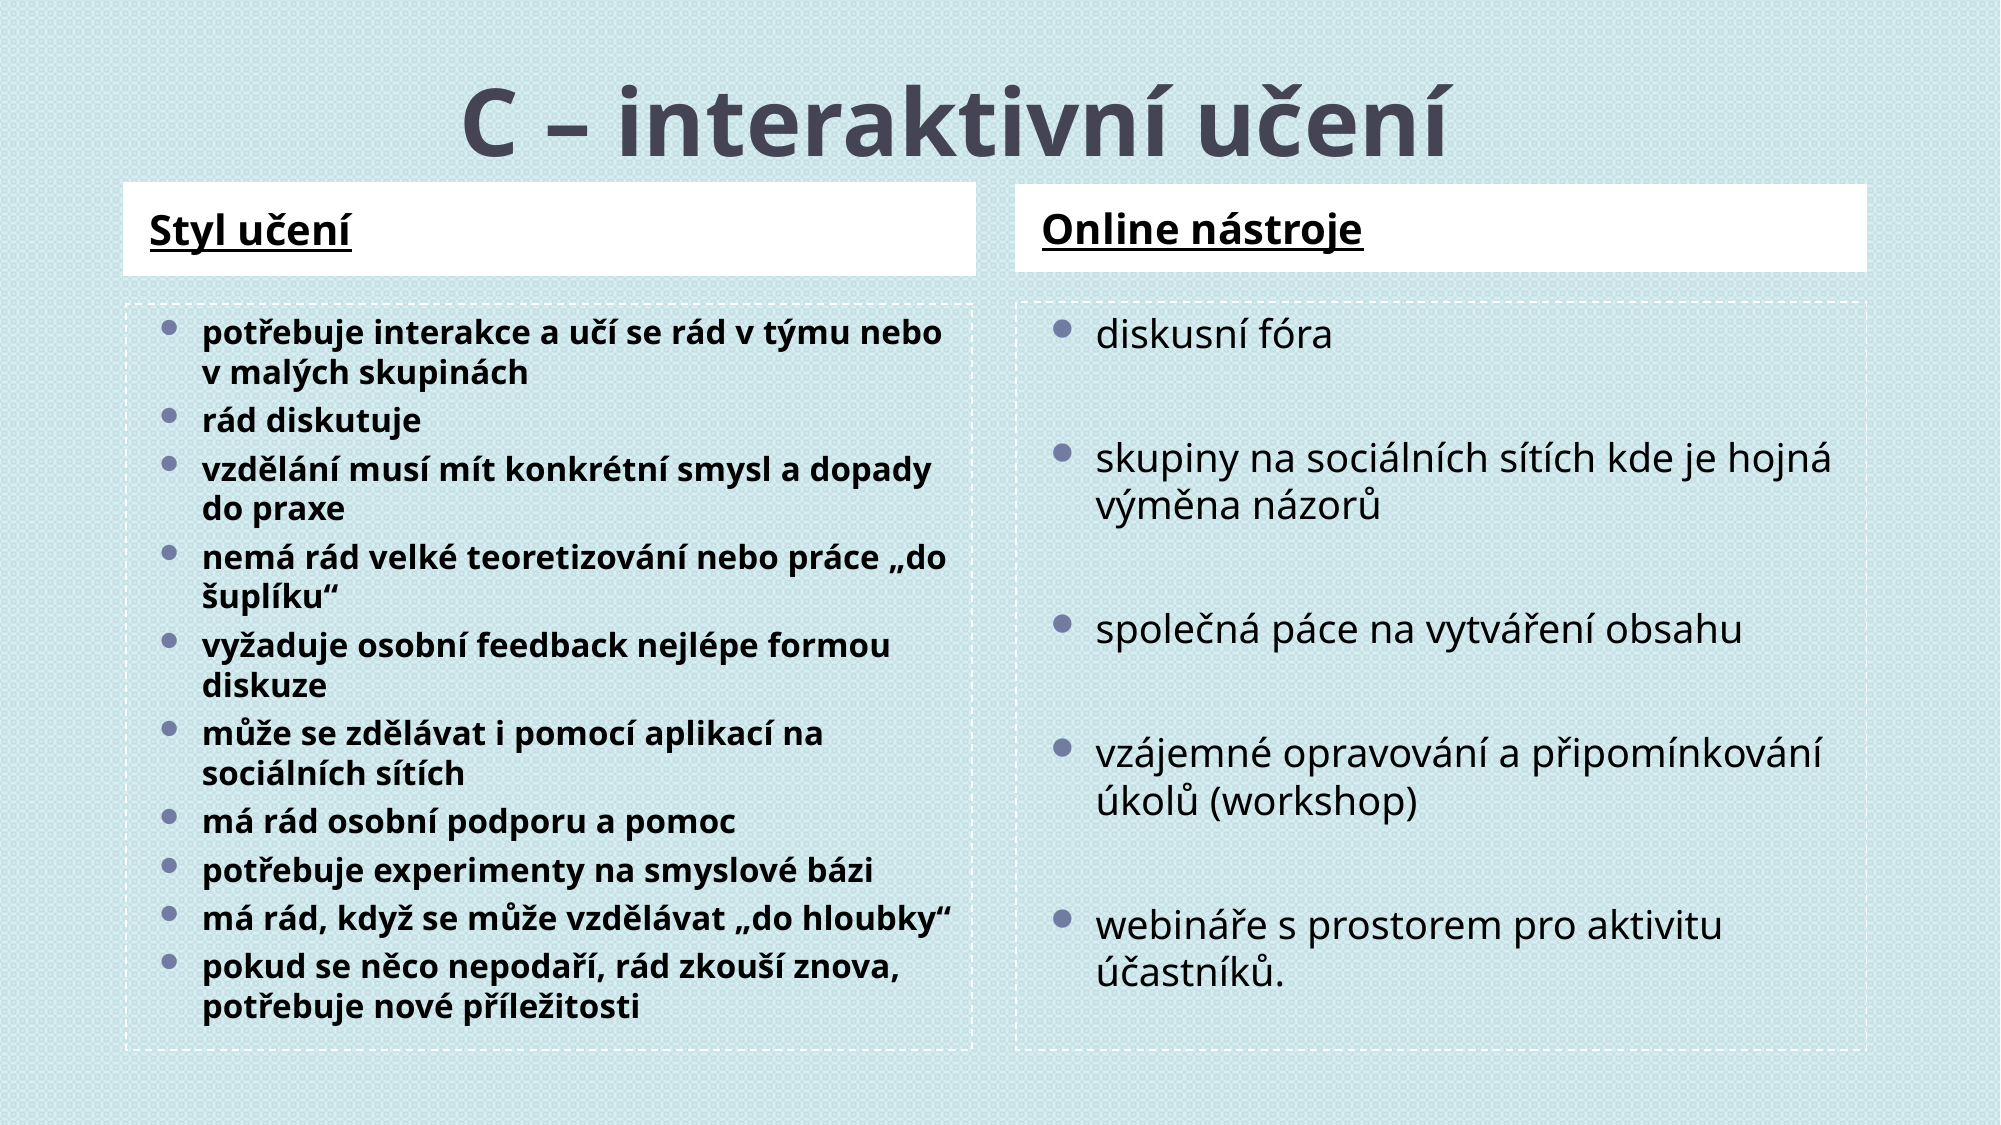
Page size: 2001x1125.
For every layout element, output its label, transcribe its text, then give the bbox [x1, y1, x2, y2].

list diskusní fóra skupiny na sociálních sítích kde je hojná výměna názorů společná páce na vytváření obsahu vzájemné opravování a připomínkování úkolů (workshop) webináře s prostorem pro aktivitu účastníků. [1015, 301, 1867, 1051]
list Styl učení [123, 182, 976, 276]
title C – interaktivní učení [67, 25, 1868, 213]
list Online nástroje [1015, 184, 1867, 272]
list potřebuje interakce a učí se rád v týmu nebo v malých skupinách rád diskutuje vzdělání musí mít konkrétní smysl a dopady do praxe nemá rád velké teoretizování nebo práce „do šuplíku“ vyžaduje osobní feedback nejlépe formou diskuze může se zdělávat i pomocí aplikací na sociálních sítích má rád osobní podporu a pomoc potřebuje experimenty na smyslové bázi má rád, když se může vzdělávat „do hloubky“ pokud se něco nepodaří, rád zkouší znova, potřebuje nové příležitosti [125, 303, 973, 1051]
